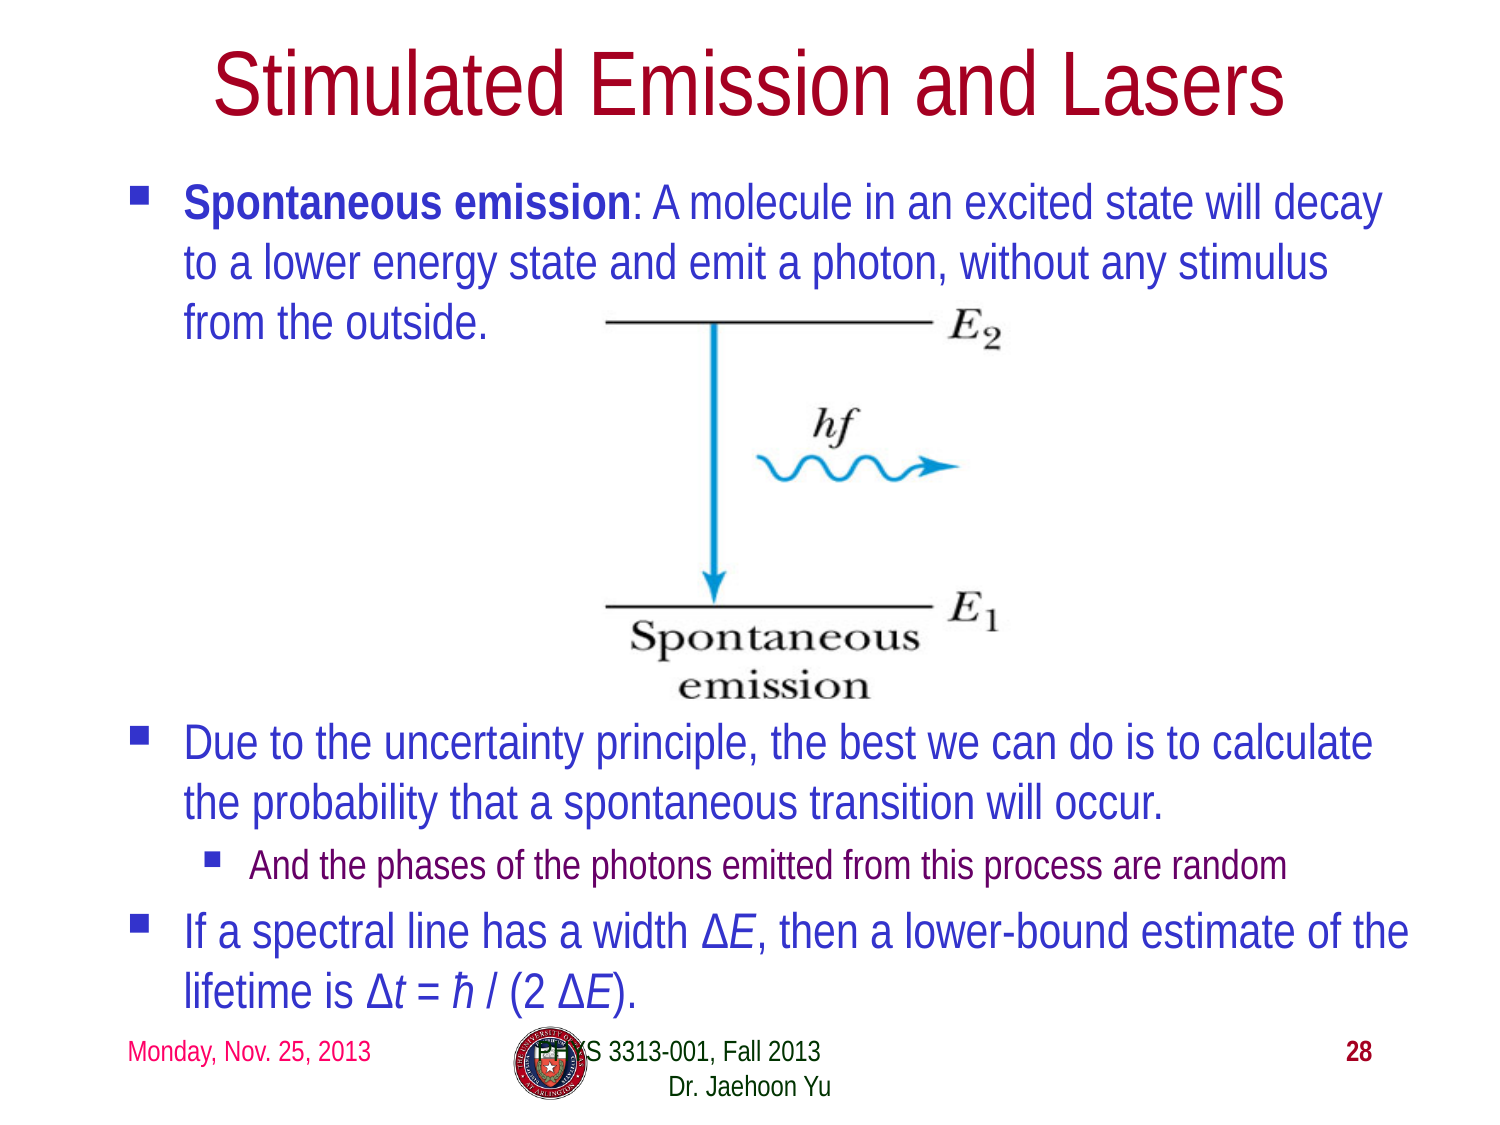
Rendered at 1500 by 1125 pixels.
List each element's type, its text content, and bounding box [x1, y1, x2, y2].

title Stimulated Emission and Lasers [74, 20, 1425, 138]
slide_number 28 [1074, 1024, 1388, 1101]
text_box Spontaneous emission: A molecule in an excited state will decay to a lower energy state and emit a photon, without any stimulus from the outside. Due to the uncertainty principle, the best we can do is to calculate the probability that a spontaneous transition will occur. And the phases of the photons emitted from this process are random If a spectral line has a width ΔE, then a lower-bound estimate of the lifetime is Δt = ħ / (2 ΔE). [112, 162, 1438, 1000]
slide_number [112, 1024, 426, 1101]
footer PHYS 3313-001, Fall 2013 Dr. Jaehoon Yu [512, 1024, 988, 1101]
picture [589, 299, 1126, 712]
